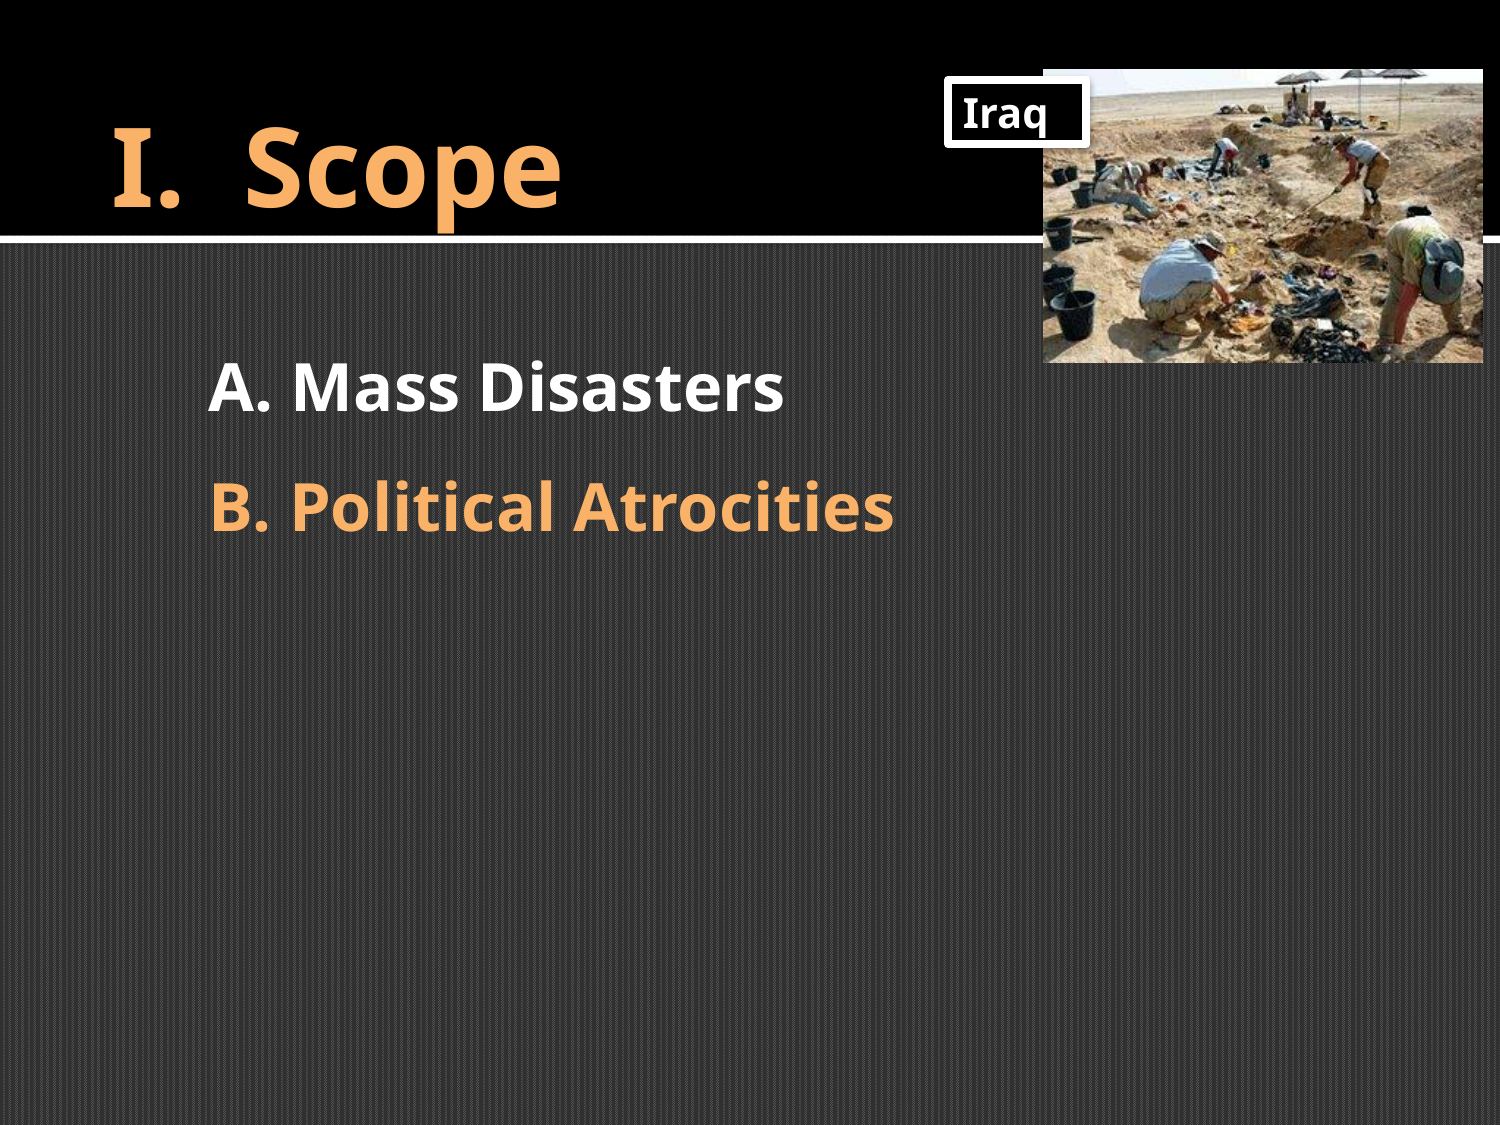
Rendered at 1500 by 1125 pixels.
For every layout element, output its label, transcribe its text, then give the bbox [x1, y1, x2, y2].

list A. Mass Disasters B. Political Atrocities [174, 289, 1456, 965]
title [75, 24, 1425, 231]
text_box I. Scope [97, 70, 1041, 258]
picture [1043, 69, 1483, 363]
text_box Iraq [944, 76, 1038, 148]
